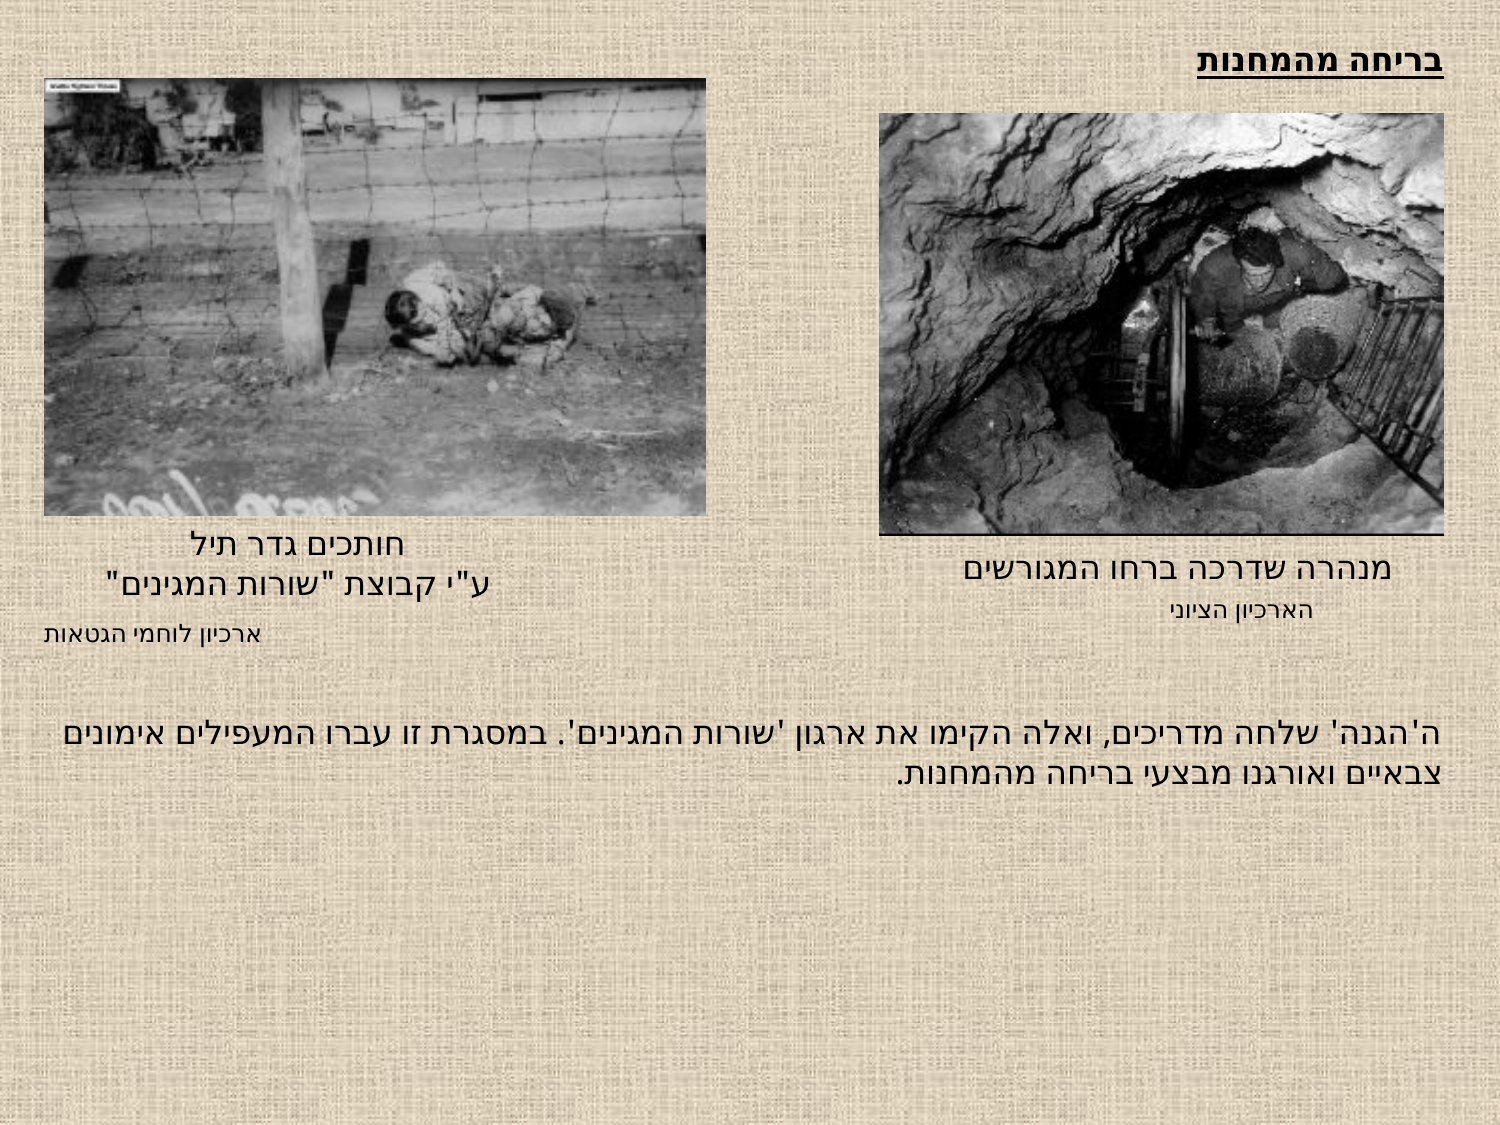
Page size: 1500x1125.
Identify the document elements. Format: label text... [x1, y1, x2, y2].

text_box בריחה מהמחנות [773, 30, 1459, 86]
text_box חותכים גדר תיל ע"י קבוצת "שורות המגינים" [80, 524, 507, 610]
picture [0, 0, 1500, 1125]
text_box ארכיון לוחמי הגטאות [29, 609, 278, 685]
text_box הארכיון הציוני [1104, 586, 1329, 631]
text_box מנהרה שדרכה ברחו המגורשים [903, 545, 1409, 594]
text_box ה'הגנה' שלחה מדריכים, ואלה הקימו את ארגון 'שורות המגינים'. במסגרת זו עברו המעפילים אימונים צבאיים ואורגנו מבצעי בריחה מהמחנות. [0, 704, 1459, 799]
